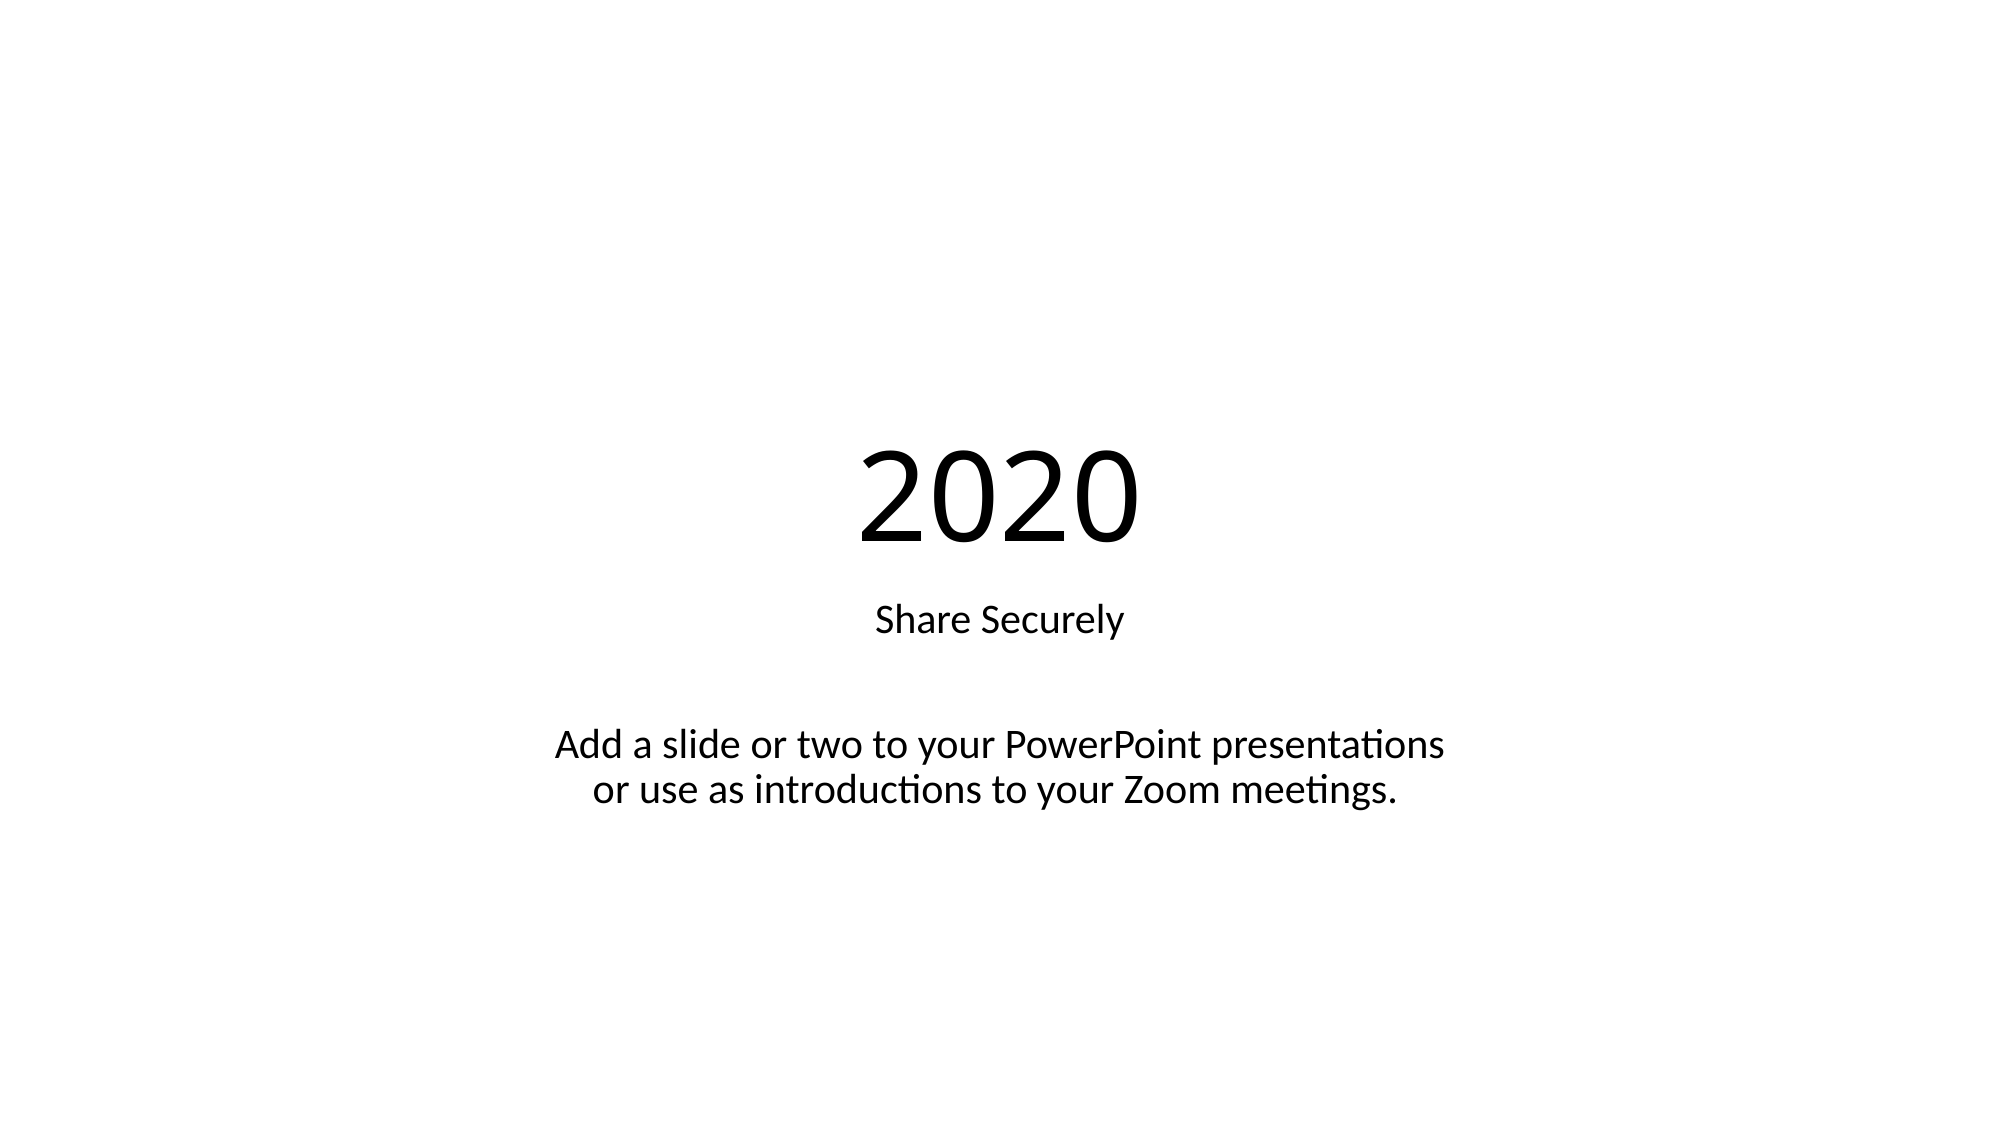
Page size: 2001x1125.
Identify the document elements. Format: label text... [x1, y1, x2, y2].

title 2020 [249, 184, 1750, 576]
subtitle Share Securely Add a slide or two to your PowerPoint presentations or use as introductions to your Zoom meetings. [533, 589, 1467, 861]
